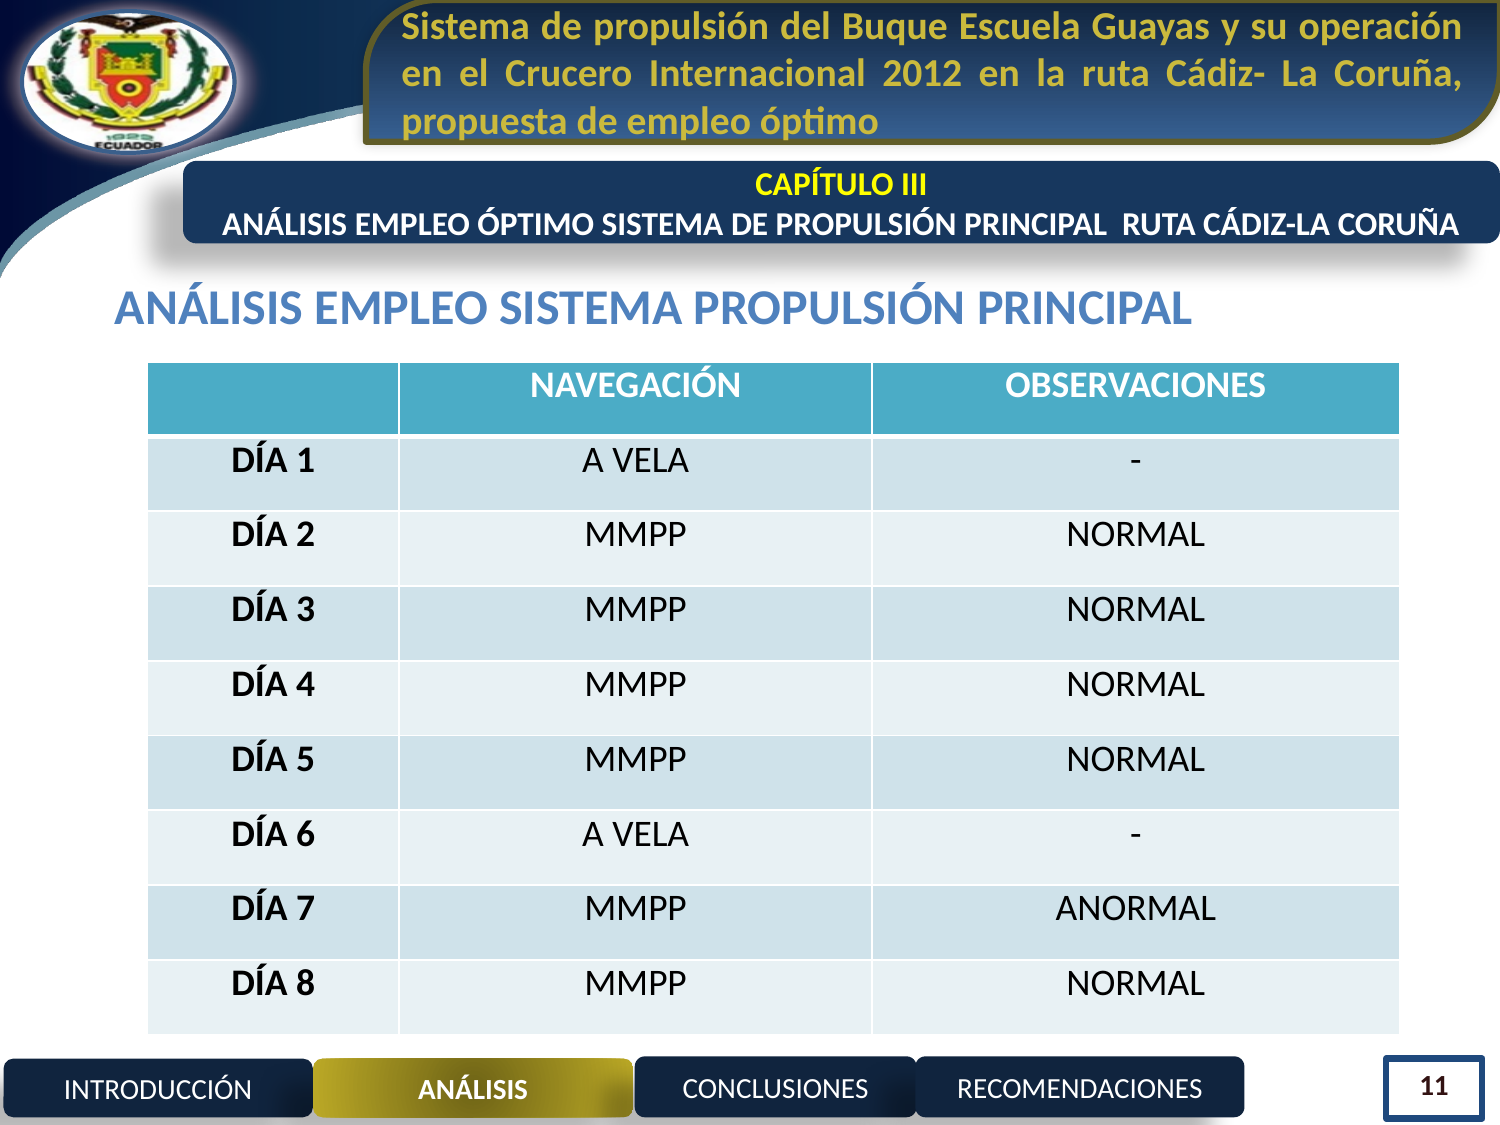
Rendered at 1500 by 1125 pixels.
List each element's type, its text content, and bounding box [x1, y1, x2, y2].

table_cell MMPP [400, 662, 871, 735]
table_header OBSERVACIONES [873, 363, 1399, 434]
table_header [148, 363, 398, 434]
table_cell DÍA 8 [148, 961, 398, 1034]
table_cell NORMAL [873, 662, 1399, 735]
table_cell MMPP [400, 961, 871, 1034]
text_box CONCLUSIONES [632, 1054, 916, 1120]
table_cell NORMAL [873, 736, 1399, 809]
table_cell DÍA 7 [148, 886, 398, 959]
table_cell DÍA 6 [148, 811, 398, 884]
table_cell DÍA 5 [148, 736, 398, 809]
table_cell MMPP [400, 886, 871, 959]
table_cell NORMAL [873, 961, 1399, 1034]
table_cell ANORMAL [873, 886, 1399, 959]
table_cell DÍA 2 [148, 512, 398, 585]
table_cell - [873, 811, 1399, 884]
table_cell A VELA [400, 811, 871, 884]
text_box CAPÍTULO III ANÁLISIS EMPLEO ÓPTIMO SISTEMA DE PROPULSIÓN PRINCIPAL RUTA CÁDIZ-LA CORUÑA [180, 158, 1500, 246]
text_box RECOMENDACIONES [913, 1054, 1247, 1120]
table_header NAVEGACIÓN [400, 363, 871, 434]
table_cell DÍA 3 [148, 587, 398, 660]
text_box ANÁLISIS [310, 1056, 633, 1120]
table_cell NORMAL [873, 512, 1399, 585]
table_cell MMPP [400, 512, 871, 585]
table_cell NORMAL [873, 587, 1399, 660]
text_box Sistema de propulsión del Buque Escuela Guayas y su operación en el Crucero Internacional 2012 en la ruta Cádiz- La Coruña, propuesta de empleo óptimo [362, 0, 1500, 145]
text_box ANÁLISIS EMPLEO SISTEMA PROPULSIÓN PRINCIPAL [100, 267, 1381, 342]
text_box [19, 9, 237, 155]
table_cell MMPP [400, 736, 871, 809]
table_cell DÍA 4 [148, 662, 398, 735]
table_cell DÍA 1 [148, 439, 398, 510]
picture [0, 0, 1500, 291]
text_box INTRODUCCIÓN [1, 1056, 312, 1120]
table_cell MMPP [400, 587, 871, 660]
slide_number 11 [1383, 1055, 1485, 1122]
table_cell - [873, 439, 1399, 510]
table_cell A VELA [400, 439, 871, 510]
